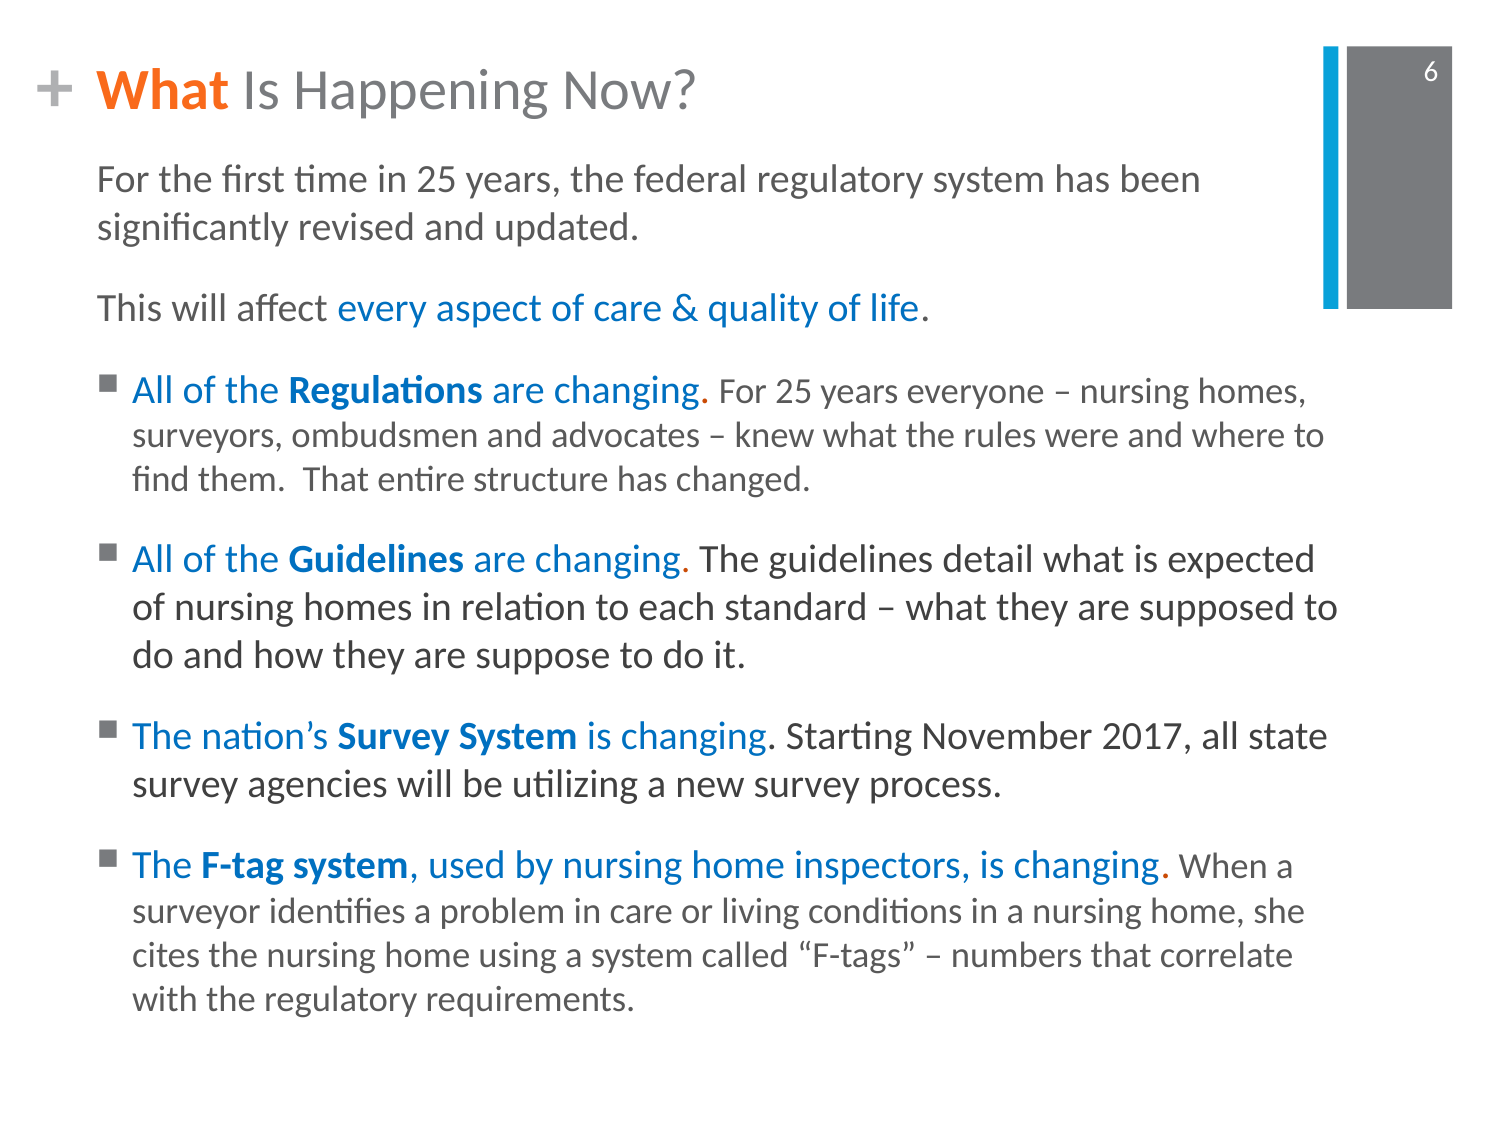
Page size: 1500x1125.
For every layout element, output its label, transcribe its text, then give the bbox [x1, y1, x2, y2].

list For the first time in 25 years, the federal regulatory system has been significantly revised and updated. This will affect every aspect of care & quality of life. All of the Regulations are changing. For 25 years everyone – nursing homes, surveyors, ombudsmen and advocates – knew what the rules were and where to find them. That entire structure has changed. All of the Guidelines are changing. The guidelines detail what is expected of nursing homes in relation to each standard – what they are supposed to do and how they are suppose to do it. The nation’s Survey System is changing. Starting November 2017, all state survey agencies will be utilizing a new survey process. The F-tag system, used by nursing home inspectors, is changing. When a surveyor identifies a problem in care or living conditions in a nursing home, she cites the nursing home using a system called “F-tags” – numbers that correlate with the regulatory requirements. [81, 145, 1363, 1033]
title What Is Happening Now? [81, 43, 1322, 145]
slide_number 6 [1362, 39, 1454, 100]
